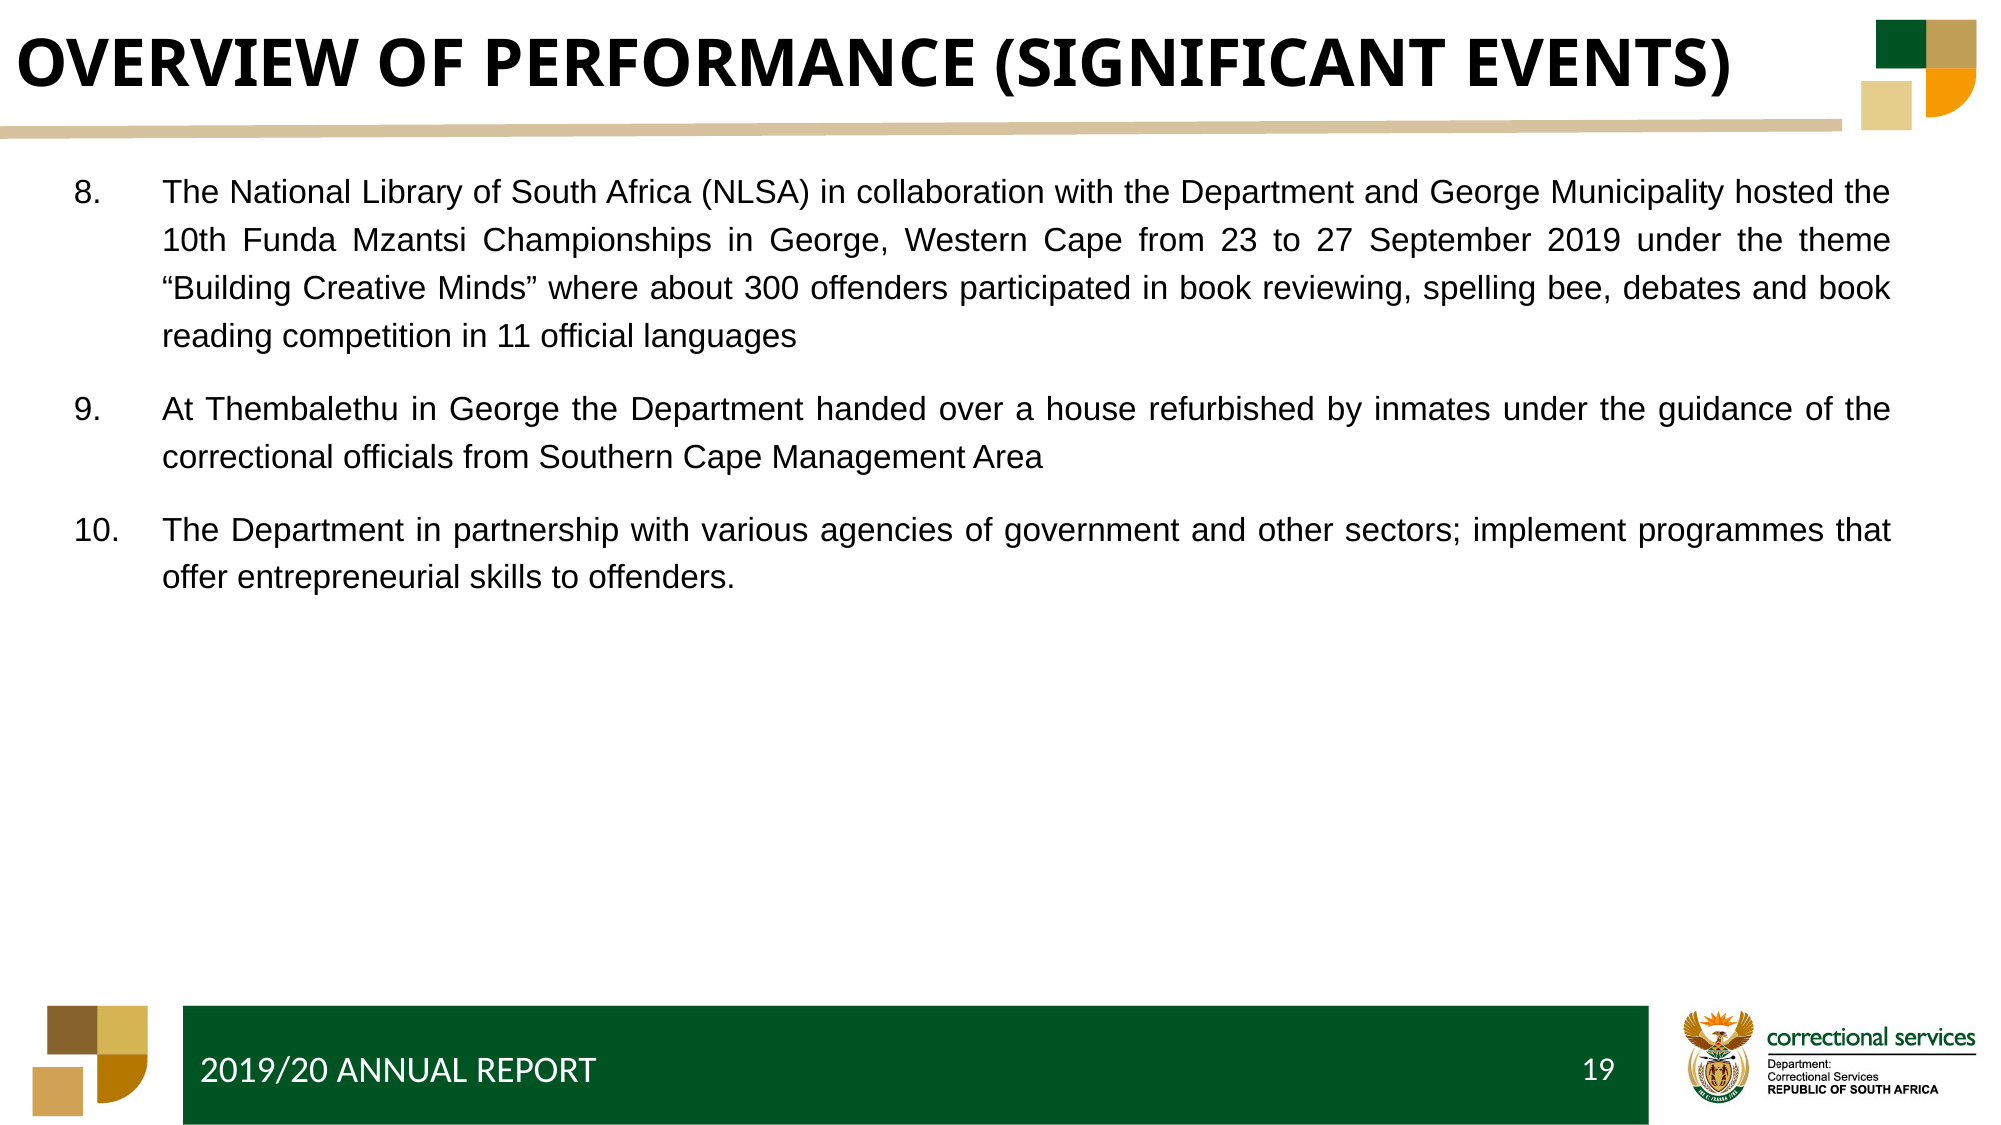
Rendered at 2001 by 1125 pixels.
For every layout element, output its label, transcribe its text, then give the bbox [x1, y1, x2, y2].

picture [0, 0, 2000, 1125]
slide_number 19 [1179, 1037, 1630, 1098]
list The National Library of South Africa (NLSA) in collaboration with the Department and George Municipality hosted the 10th Funda Mzantsi Championships in George, Western Cape from 23 to 27 September 2019 under the theme “Building Creative Minds” where about 300 offenders participated in book reviewing, spelling bee, debates and book reading competition in 11 official languages At Thembalethu in George the Department handed over a house refurbished by inmates under the guidance of the correctional officials from Southern Cape Management Area The Department in partnership with various agencies of government and other sectors; implement programmes that offer entrepreneurial skills to offenders. [58, 155, 1909, 1038]
title OVERVIEW OF PERFORMANCE (SIGNIFICANT EVENTS) [0, 0, 1843, 130]
